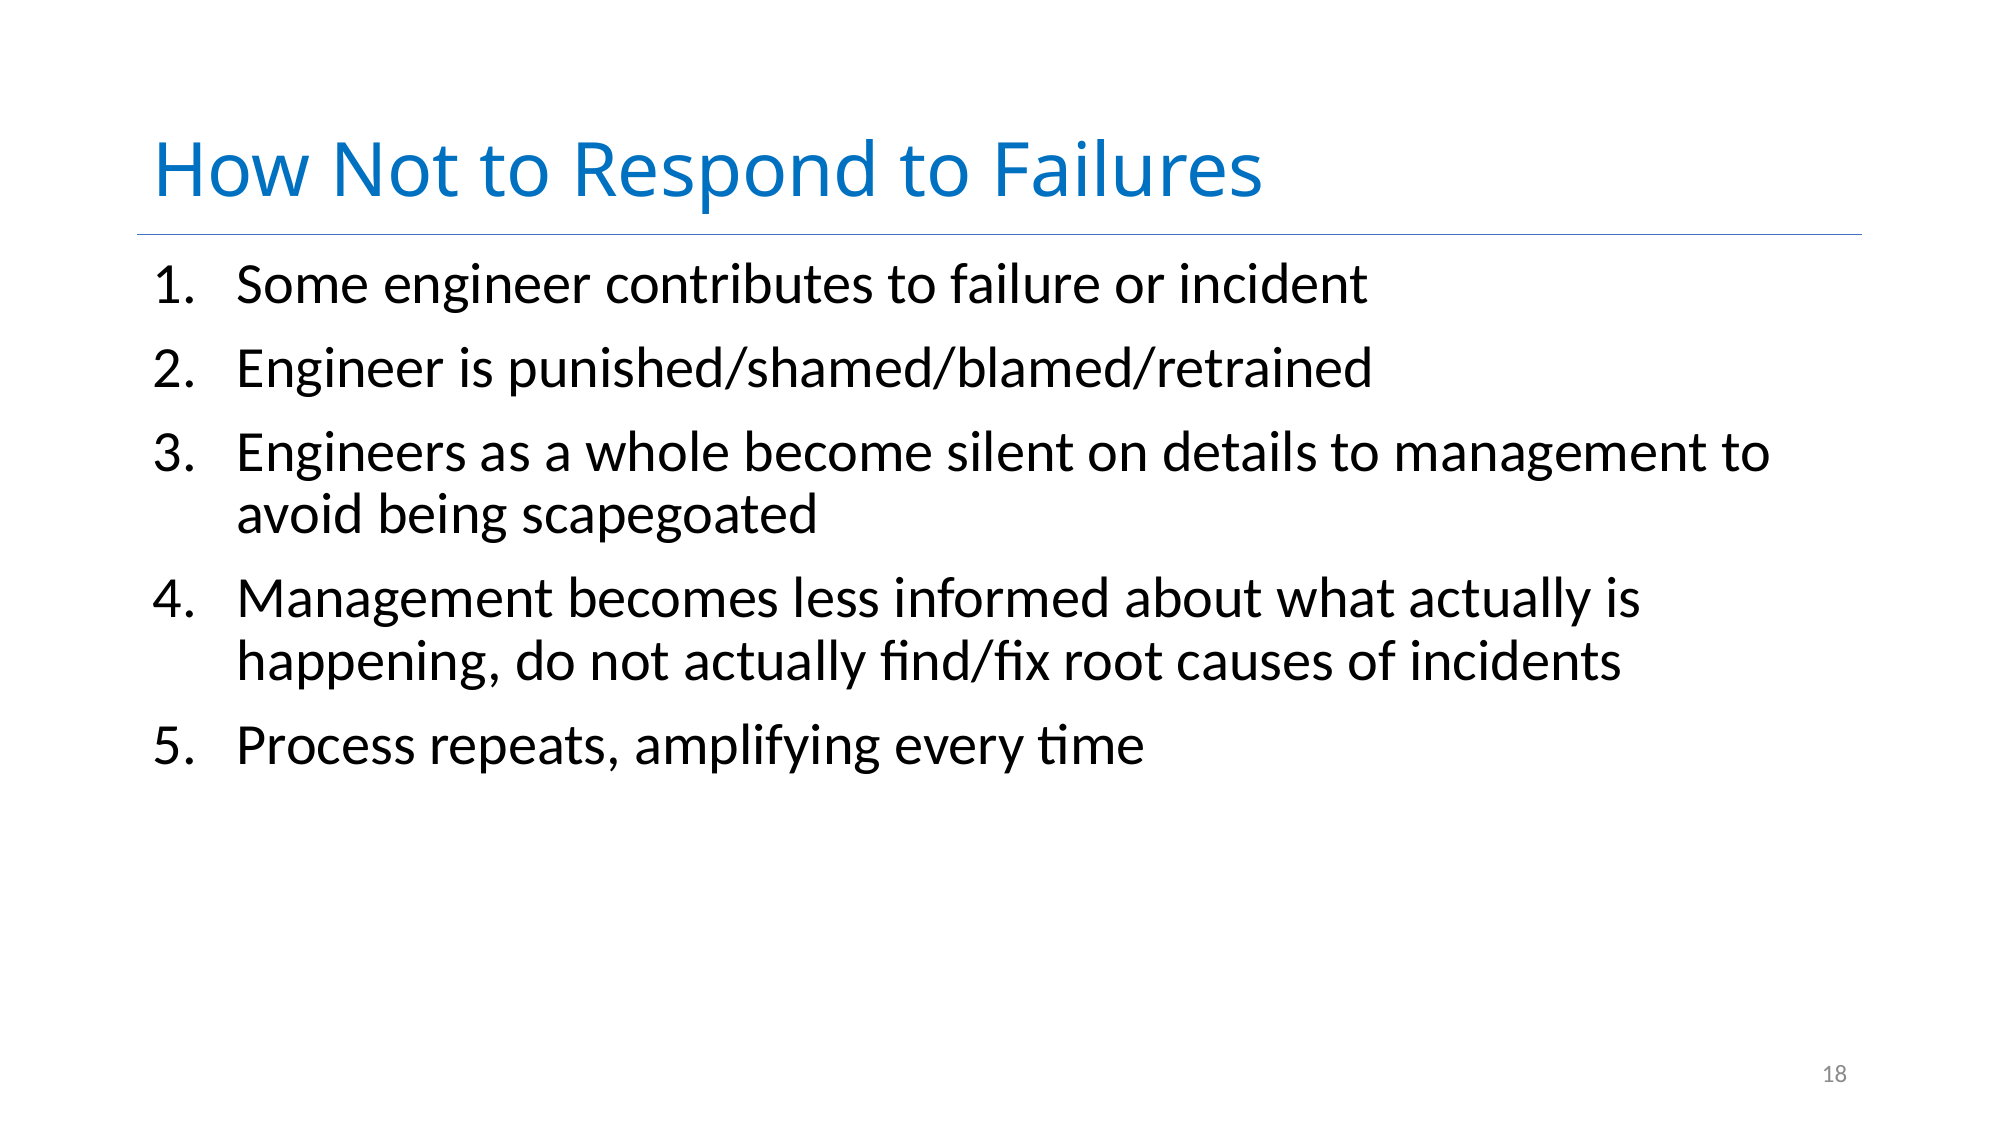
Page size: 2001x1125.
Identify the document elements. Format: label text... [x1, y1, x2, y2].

title How Not to Respond to Failures [137, 3, 1863, 221]
slide_number 18 [1412, 1042, 1863, 1103]
list Some engineer contributes to failure or incident Engineer is punished/shamed/blamed/retrained Engineers as a whole become silent on details to management to avoid being scapegoated Management becomes less informed about what actually is happening, do not actually find/fix root causes of incidents Process repeats, amplifying every time [137, 246, 1863, 960]
